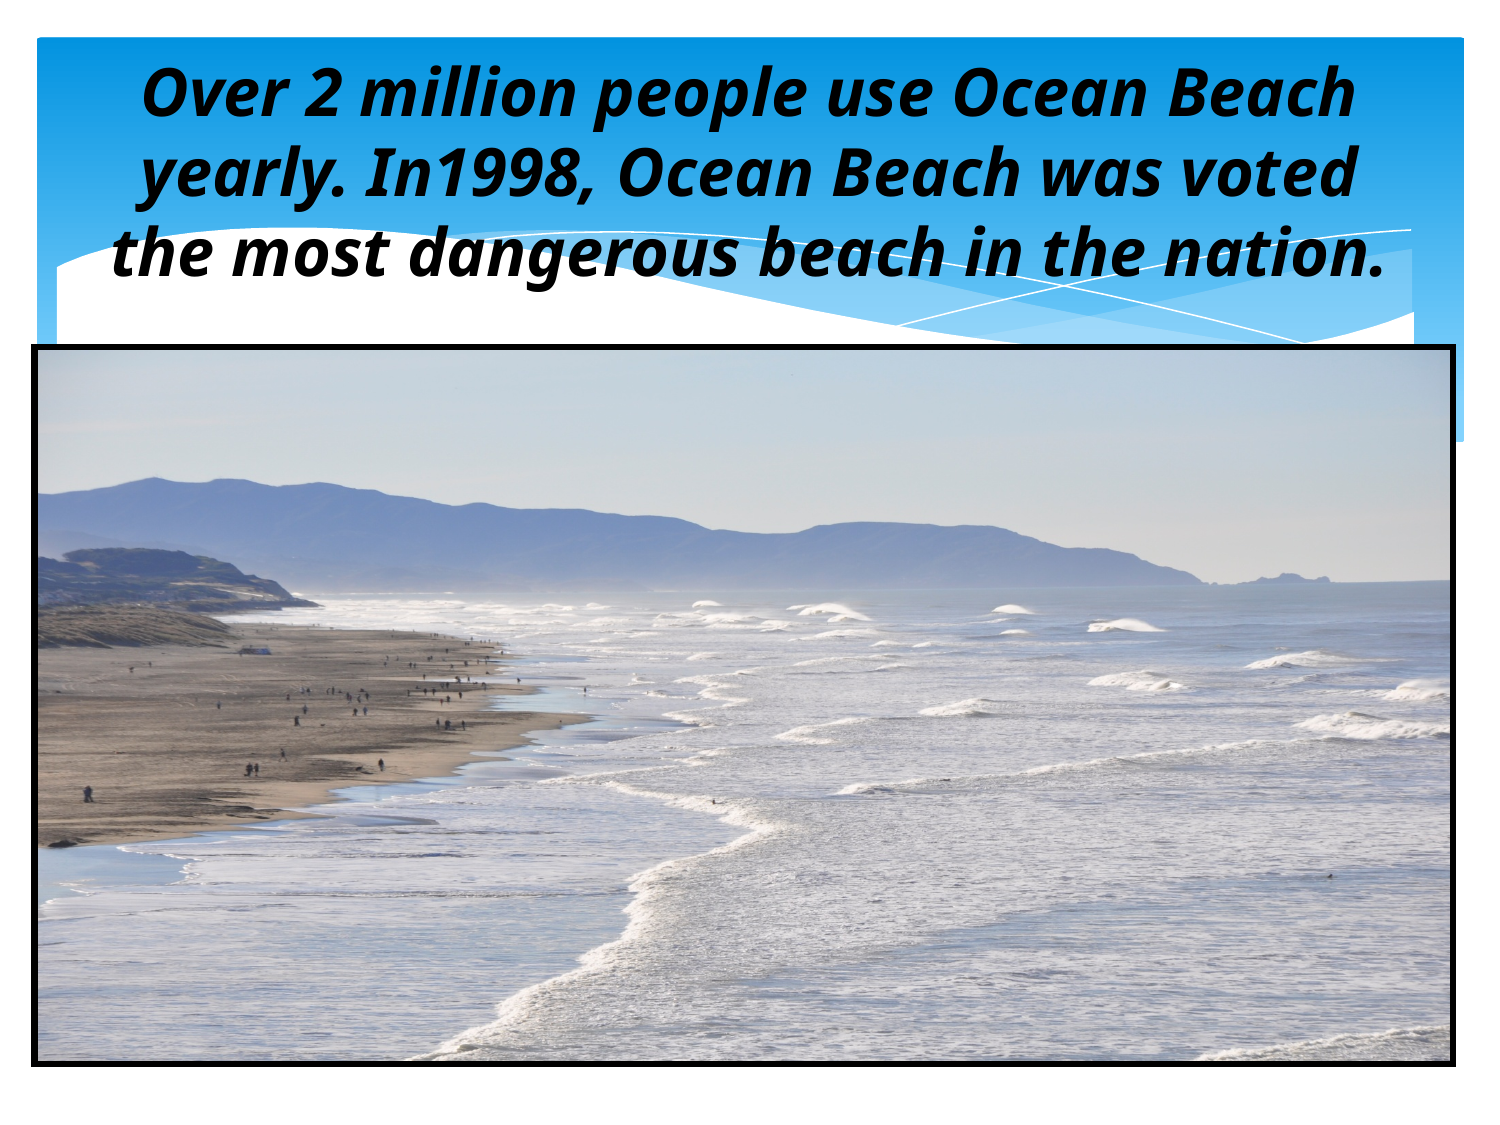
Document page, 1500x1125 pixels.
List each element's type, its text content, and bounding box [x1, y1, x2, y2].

title Over 2 million people use Ocean Beach yearly. In1998, Ocean Beach was voted the most dangerous beach in the nation. [75, 55, 1425, 285]
picture [37, 349, 1451, 1061]
